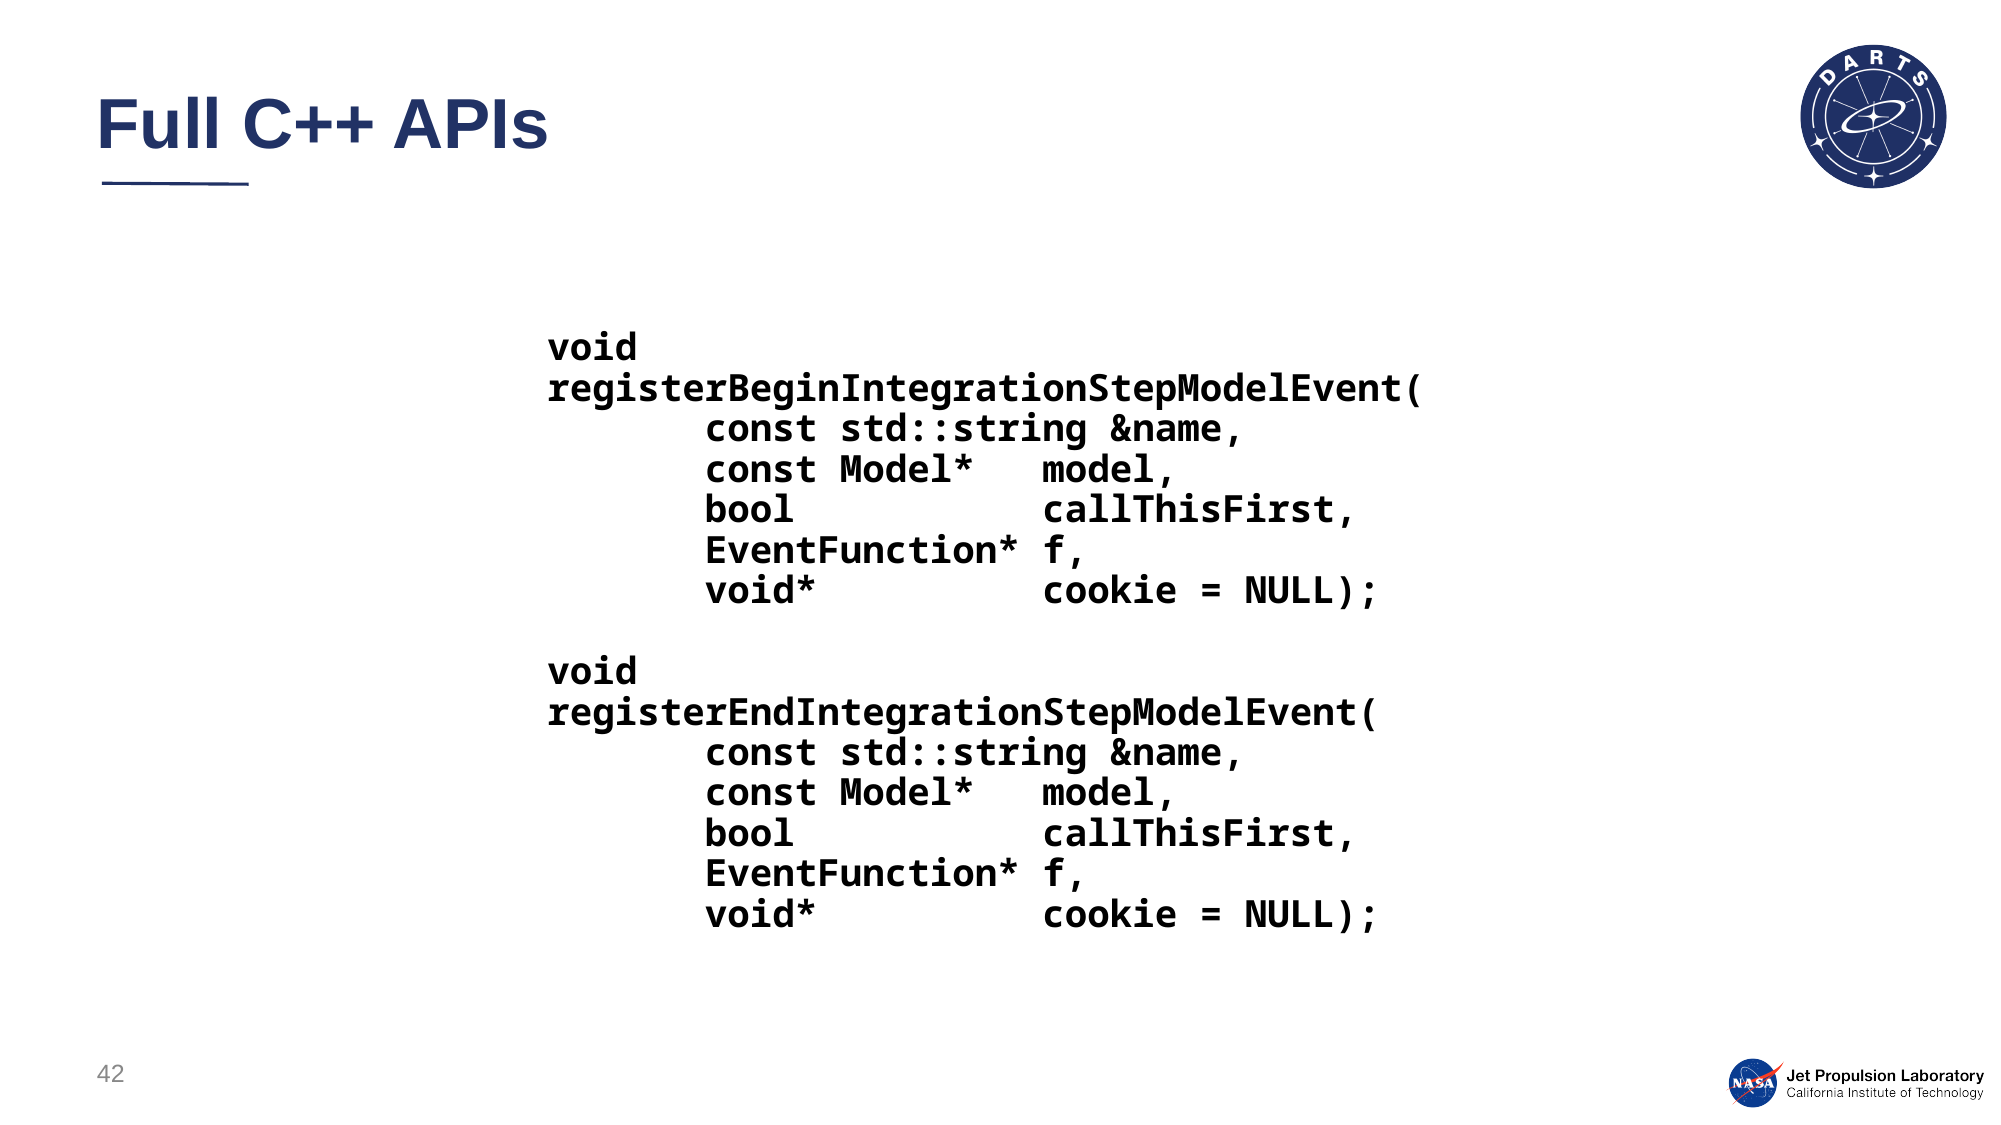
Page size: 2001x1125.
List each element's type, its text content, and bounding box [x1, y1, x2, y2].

picture [1796, 41, 1951, 192]
picture [1710, 1042, 2000, 1124]
title Full C++ APIs [81, 68, 1750, 184]
slide_number 42 [81, 1042, 532, 1103]
list void registerBeginIntegrationStepModelEvent( const std::string &name, const Model* model, bool callThisFirst, EventFunction* f, void* cookie = NULL); void registerEndIntegrationStepModelEvent( const std::string &name, const Model* model, bool callThisFirst, EventFunction* f, void* cookie = NULL); [532, 320, 1468, 891]
